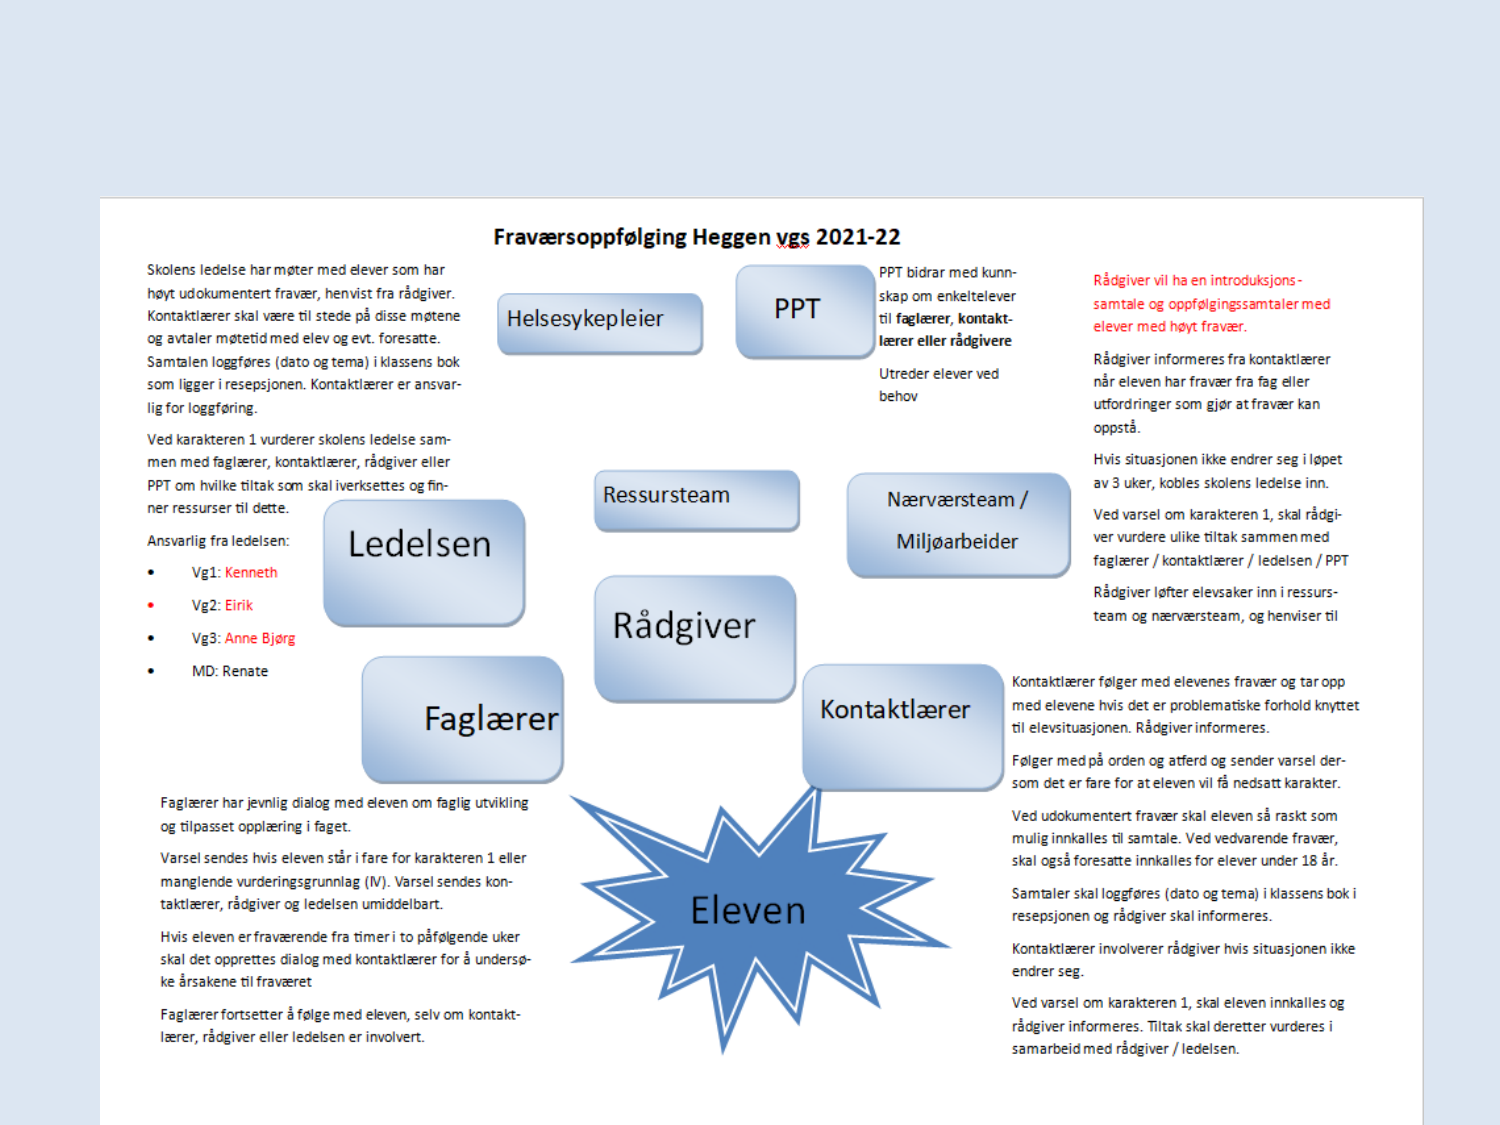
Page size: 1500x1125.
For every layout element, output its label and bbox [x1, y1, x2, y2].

picture [100, 196, 1424, 1125]
